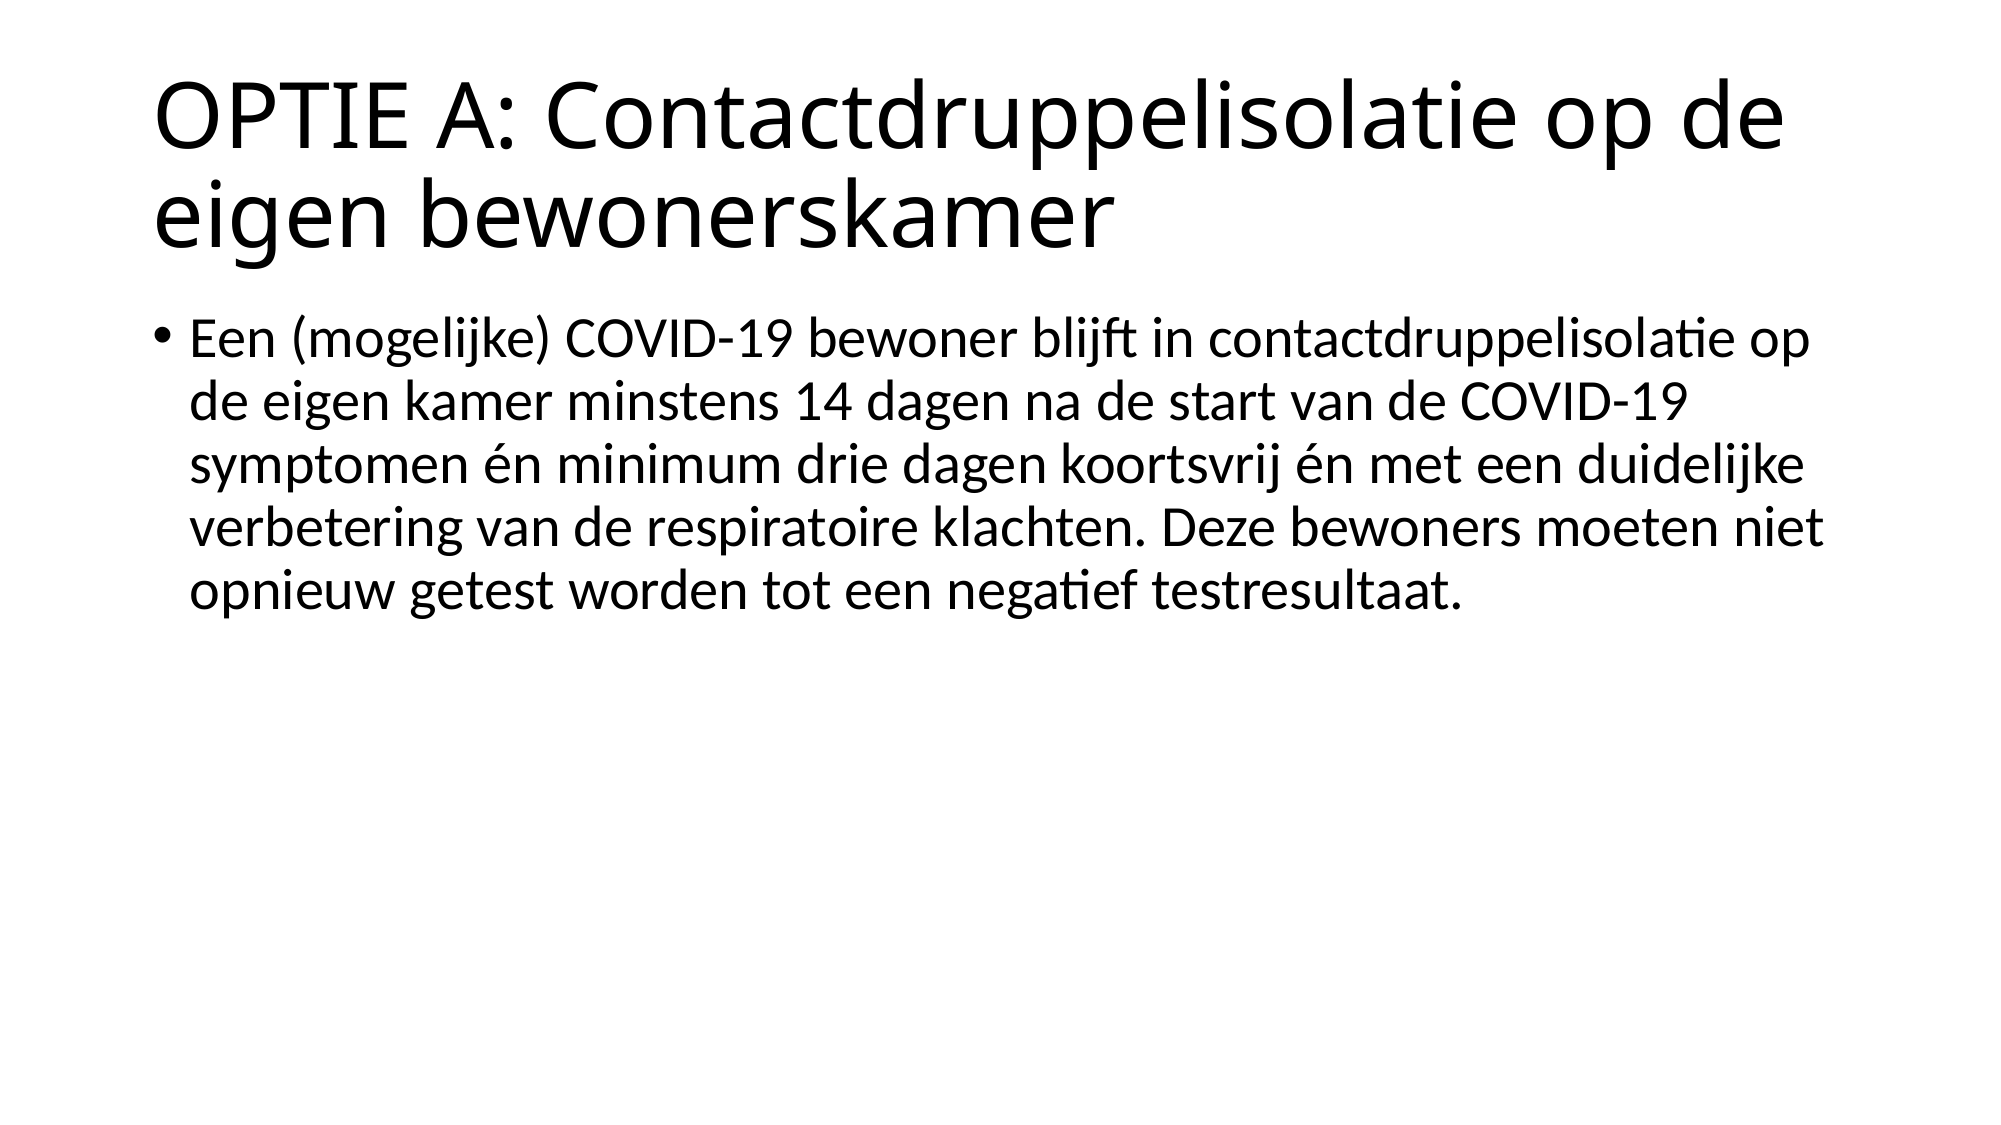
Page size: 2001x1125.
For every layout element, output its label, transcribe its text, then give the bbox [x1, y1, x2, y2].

list Een (mogelijke) COVID-19 bewoner blijft in contactdruppelisolatie op de eigen kamer minstens 14 dagen na de start van de COVID-19 symptomen én minimum drie dagen koortsvrij én met een duidelijke verbetering van de respiratoire klachten. Deze bewoners moeten niet opnieuw getest worden tot een negatief testresultaat. [137, 299, 1863, 1014]
title OPTIE A: Contactdruppelisolatie op de eigen bewonerskamer [137, 59, 1863, 278]
